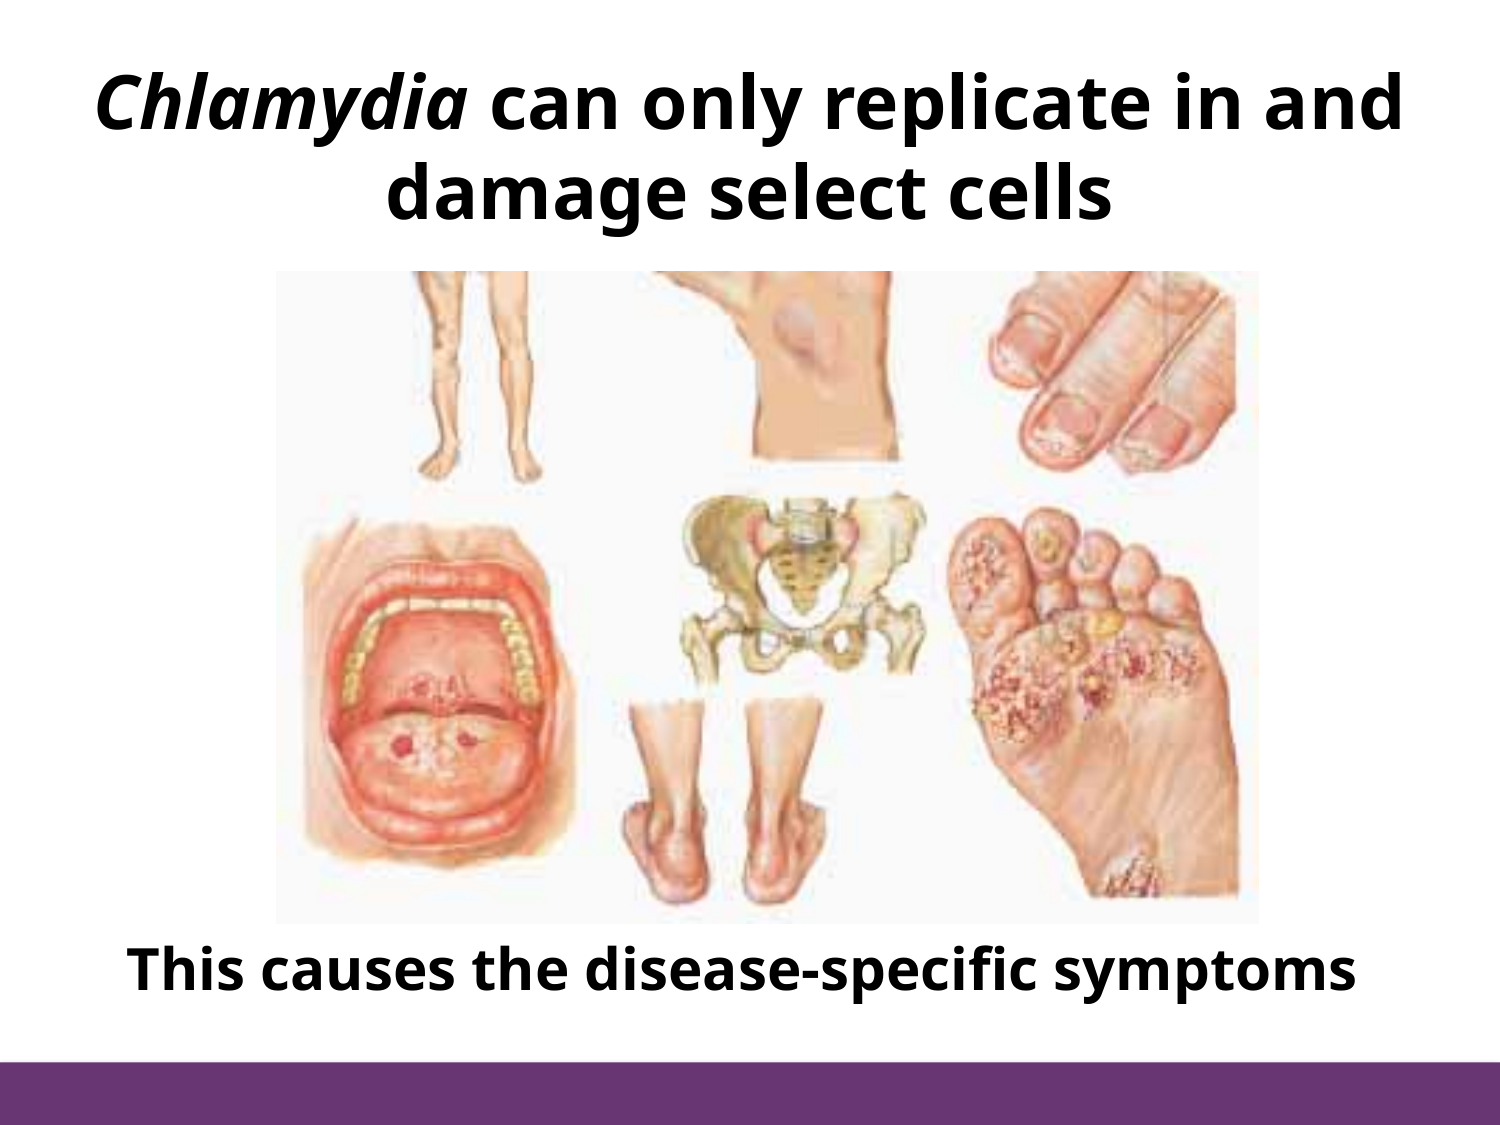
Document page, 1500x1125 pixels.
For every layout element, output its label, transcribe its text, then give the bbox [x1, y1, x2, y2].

picture [276, 271, 1260, 924]
title Chlamydia can only replicate in and damage select cells [75, 7, 1425, 281]
text_box This causes the disease-specific symptoms [74, 830, 1425, 1104]
